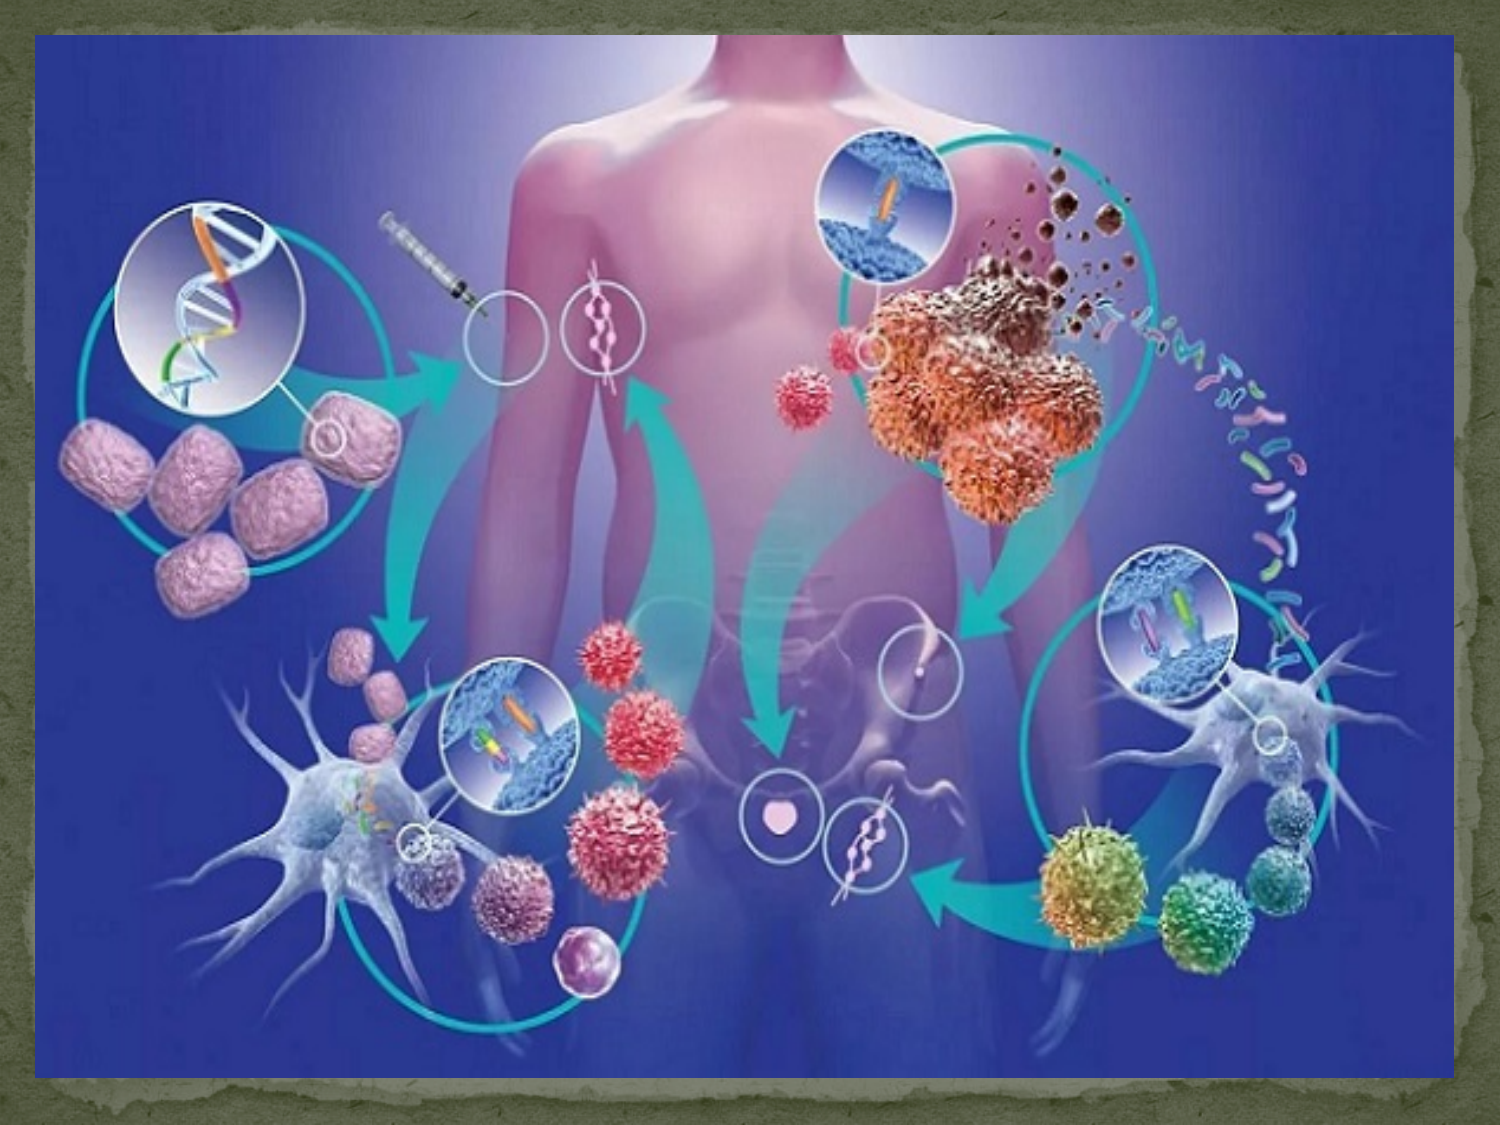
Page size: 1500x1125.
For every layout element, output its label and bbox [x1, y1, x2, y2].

list [39, 39, 1451, 1075]
